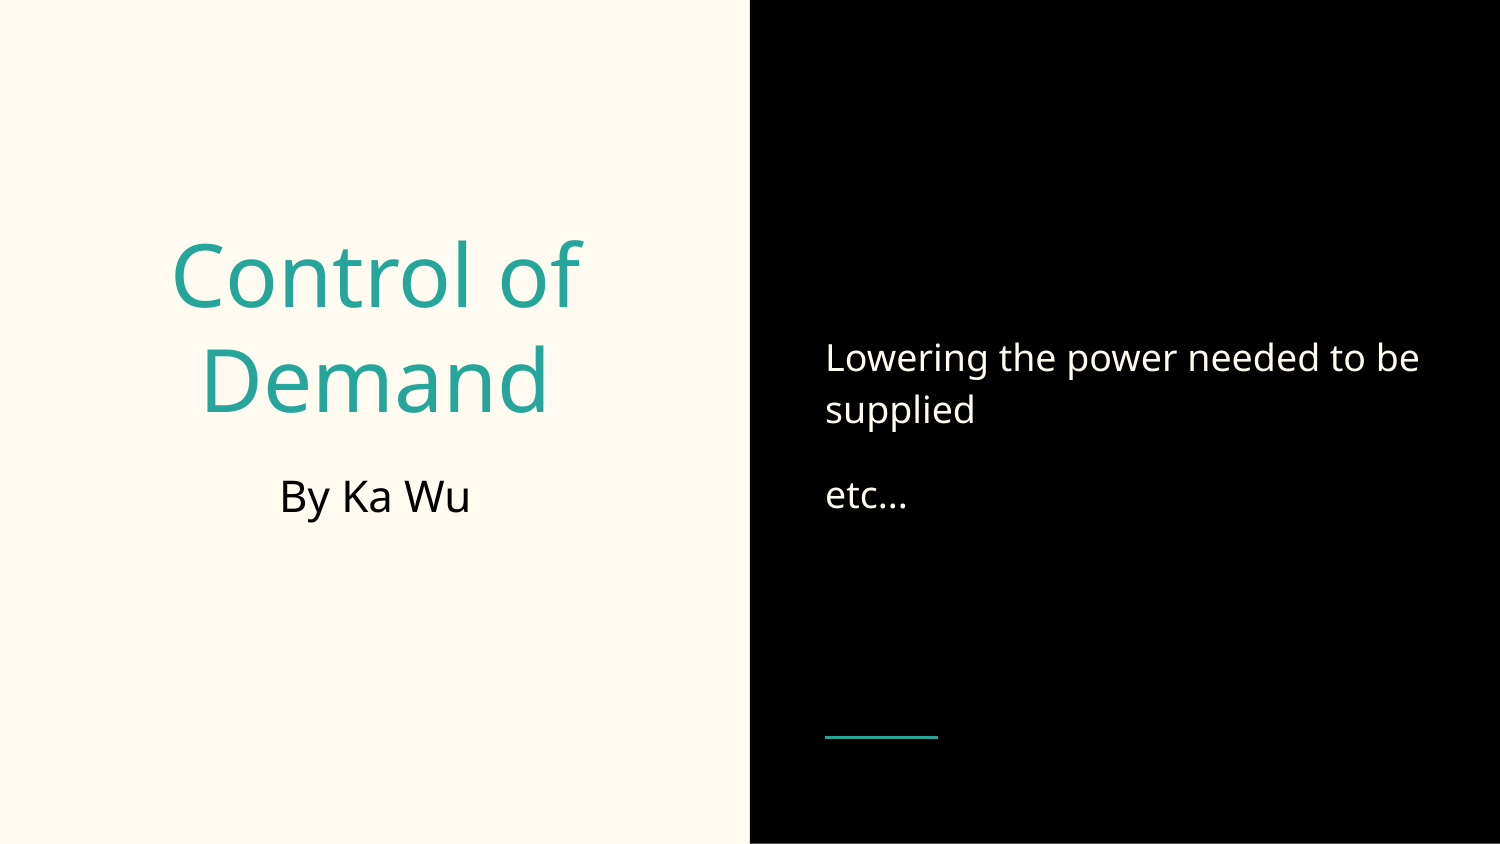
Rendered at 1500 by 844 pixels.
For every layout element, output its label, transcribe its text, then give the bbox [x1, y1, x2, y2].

subtitle By Ka Wu [43, 454, 708, 675]
title Control of Demand [43, 226, 708, 446]
list Lowering the power needed to be supplied etc... [810, 118, 1440, 725]
